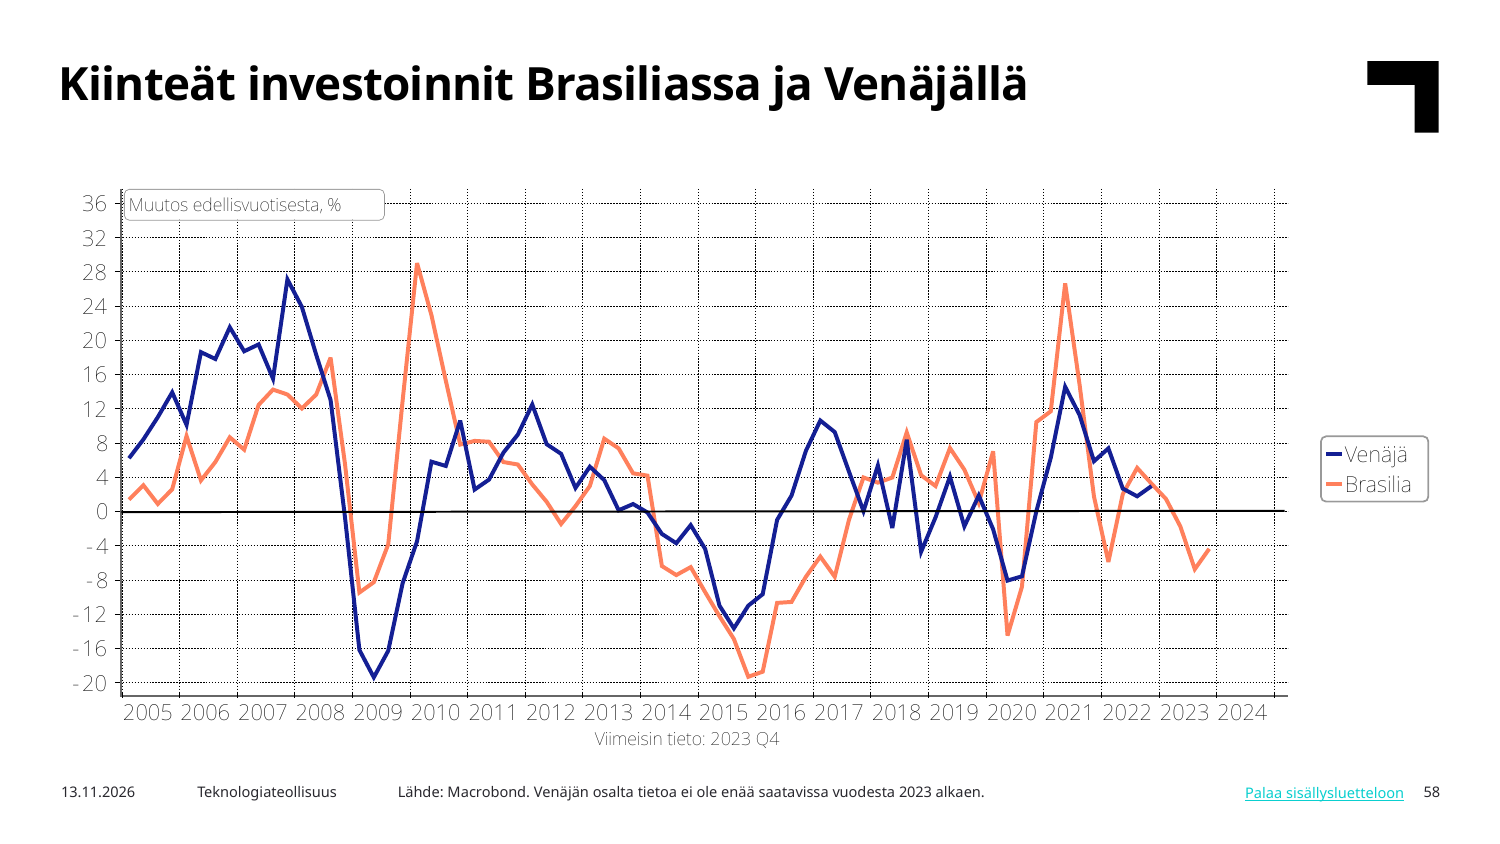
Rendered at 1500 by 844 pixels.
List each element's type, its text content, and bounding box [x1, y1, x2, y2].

list Kiinteät investoinnit Brasiliassa ja Venäjällä [41, 46, 1353, 153]
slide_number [46, 775, 182, 803]
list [63, 180, 1438, 763]
text_box Palaa sisällysluetteloon [1230, 776, 1443, 804]
slide_number 58 [1313, 775, 1456, 803]
list Lähde: Macrobond. Venäjän osalta tietoa ei ole enää saatavissa vuodesta 2023 alkaen. [382, 775, 1283, 803]
footer Teknologiateollisuus [182, 775, 382, 803]
